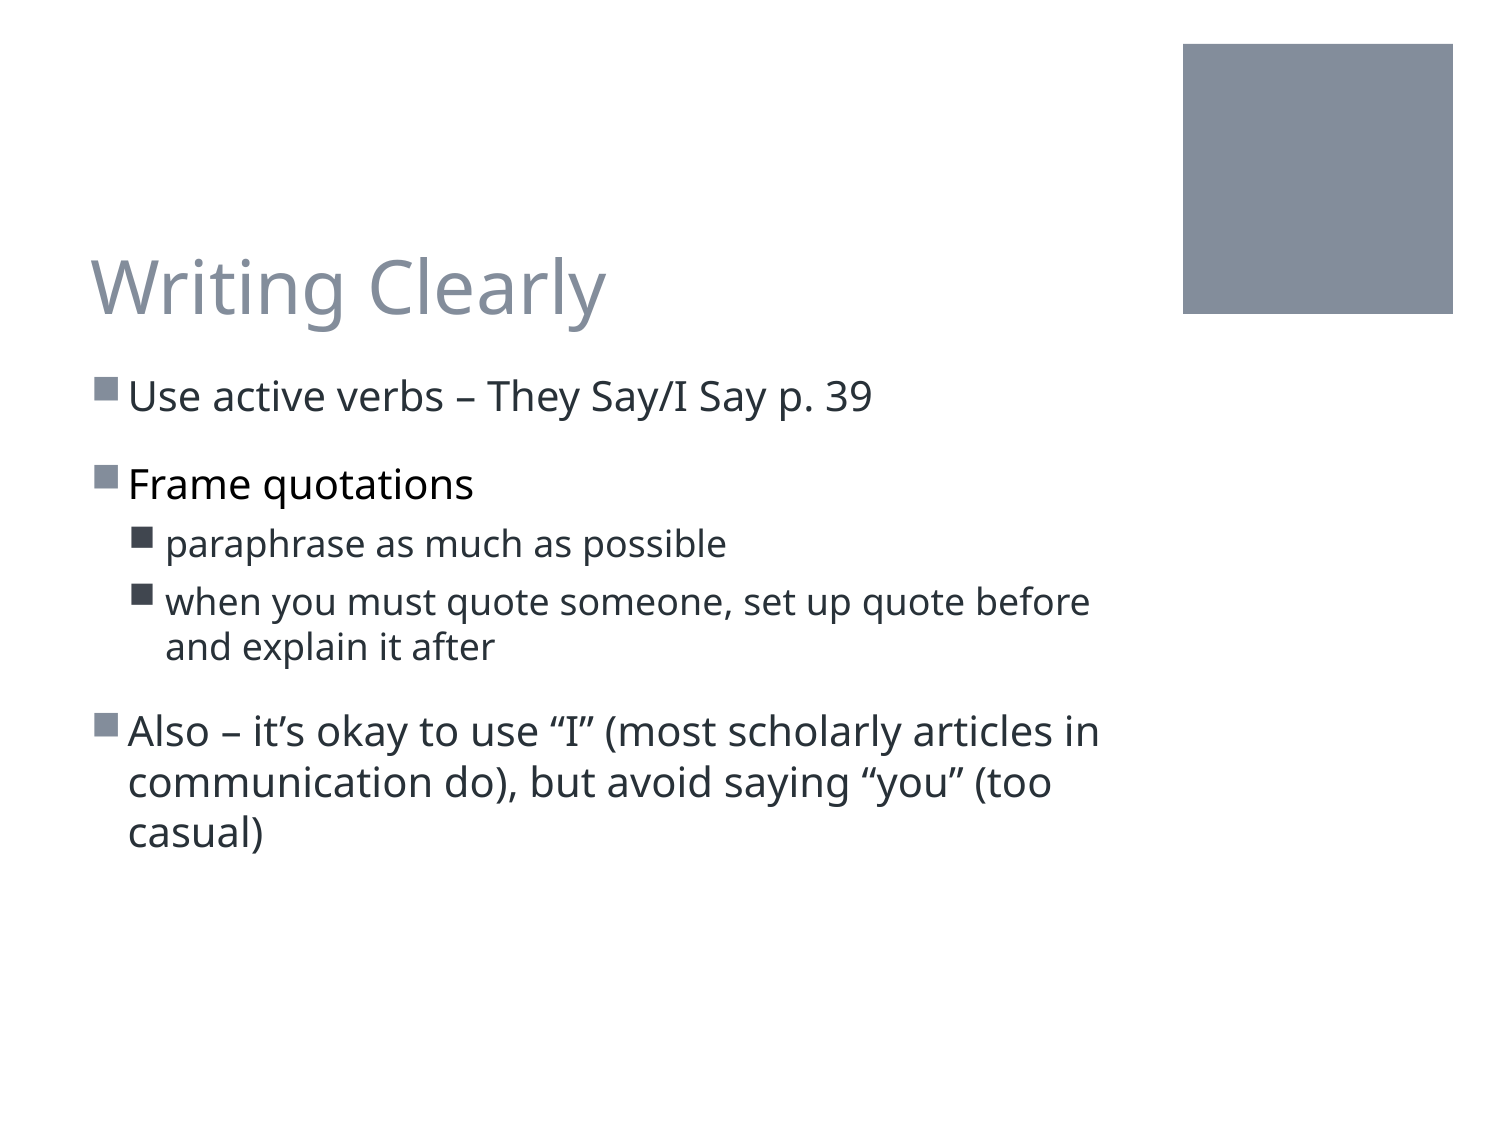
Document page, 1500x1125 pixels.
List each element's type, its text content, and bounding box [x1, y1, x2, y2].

list Use active verbs – They Say/I Say p. 39 Frame quotations paraphrase as much as possible when you must quote someone, set up quote before and explain it after Also – it’s okay to use “I” (most scholarly articles in communication do), but avoid saying “you” (too casual) [75, 362, 1143, 1005]
title Writing Clearly [75, 149, 1143, 338]
